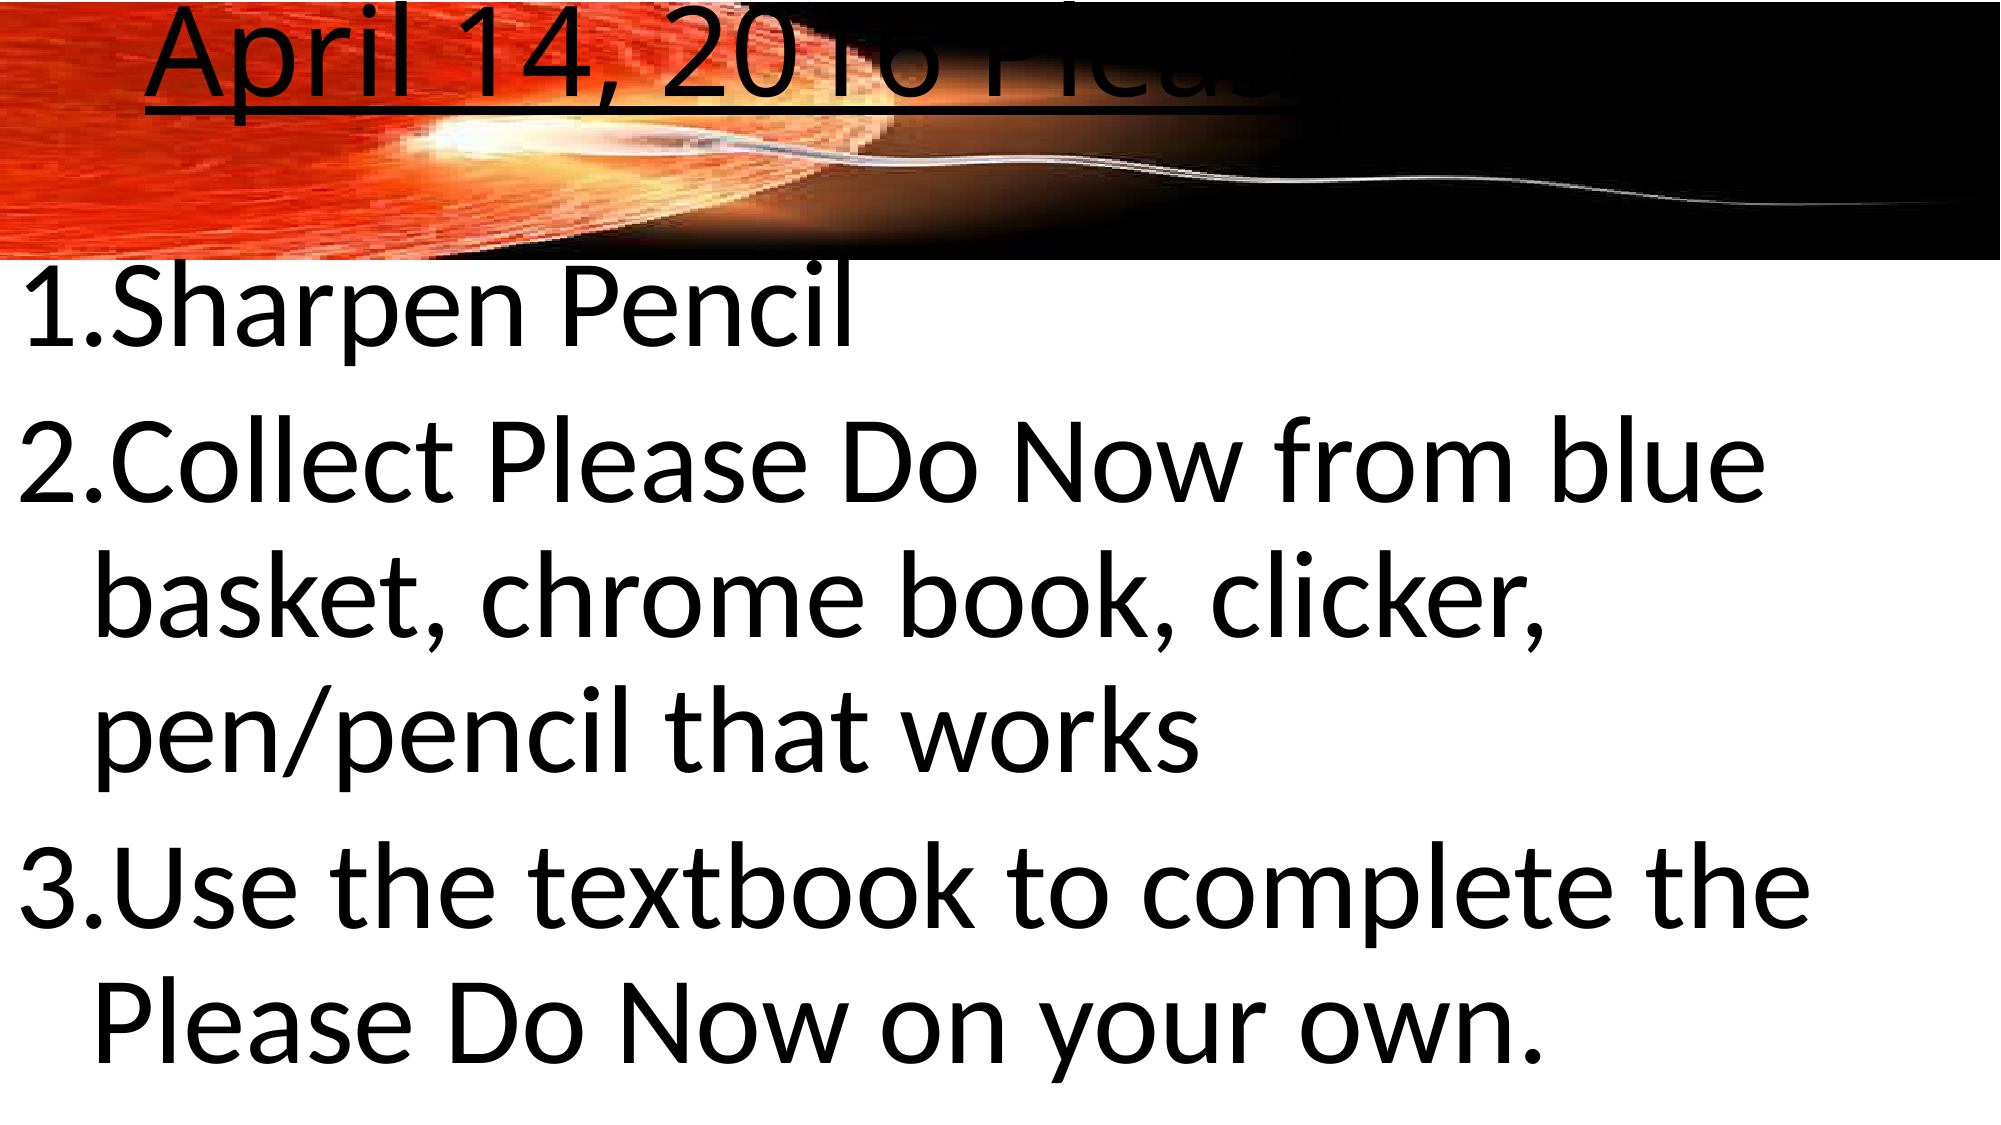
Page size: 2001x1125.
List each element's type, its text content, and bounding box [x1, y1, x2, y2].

picture [0, 2, 2000, 260]
subtitle Sharpen Pencil Collect Please Do Now from blue basket, chrome book, clicker, pen/pencil that works Use the textbook to complete the Please Do Now on your own. [0, 260, 2000, 863]
